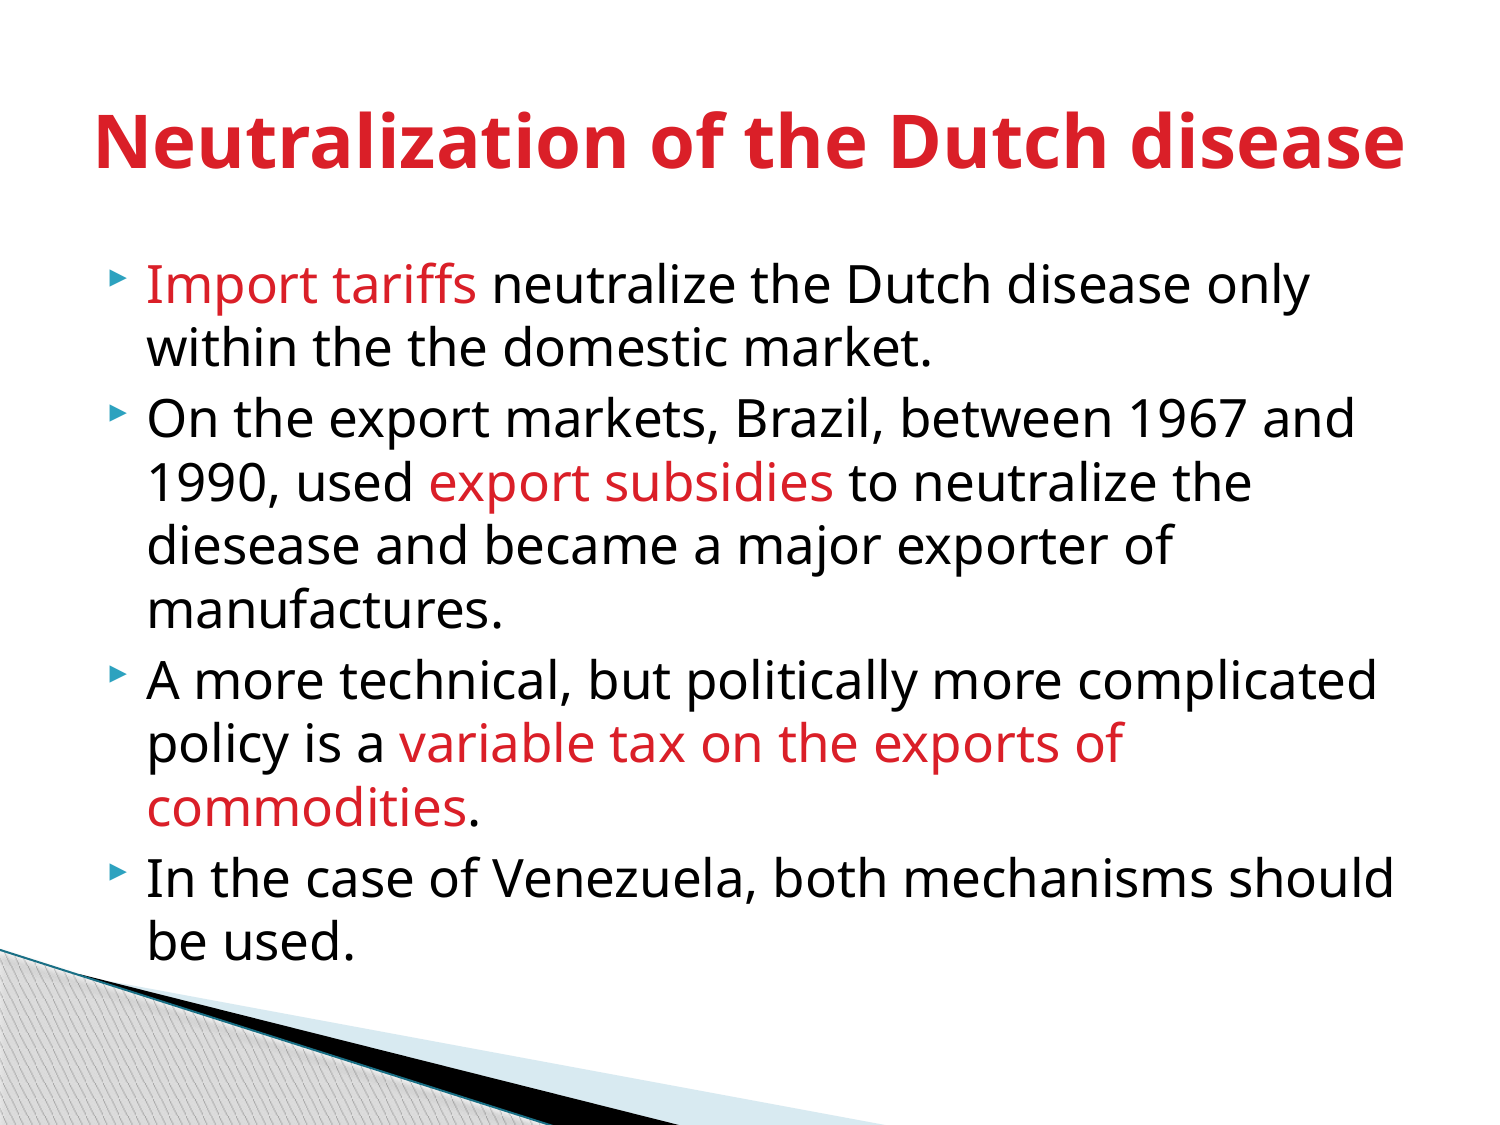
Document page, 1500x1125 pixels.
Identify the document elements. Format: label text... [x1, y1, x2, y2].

title Neutralization of the Dutch disease [75, 45, 1425, 233]
list Import tariffs neutralize the Dutch disease only within the the domestic market. On the export markets, Brazil, between 1967 and 1990, used export subsidies to neutralize the diesease and became a major exporter of manufactures. A more technical, but politically more complicated policy is a variable tax on the exports of commodities. In the case of Venezuela, both mechanisms should be used. [75, 243, 1425, 986]
